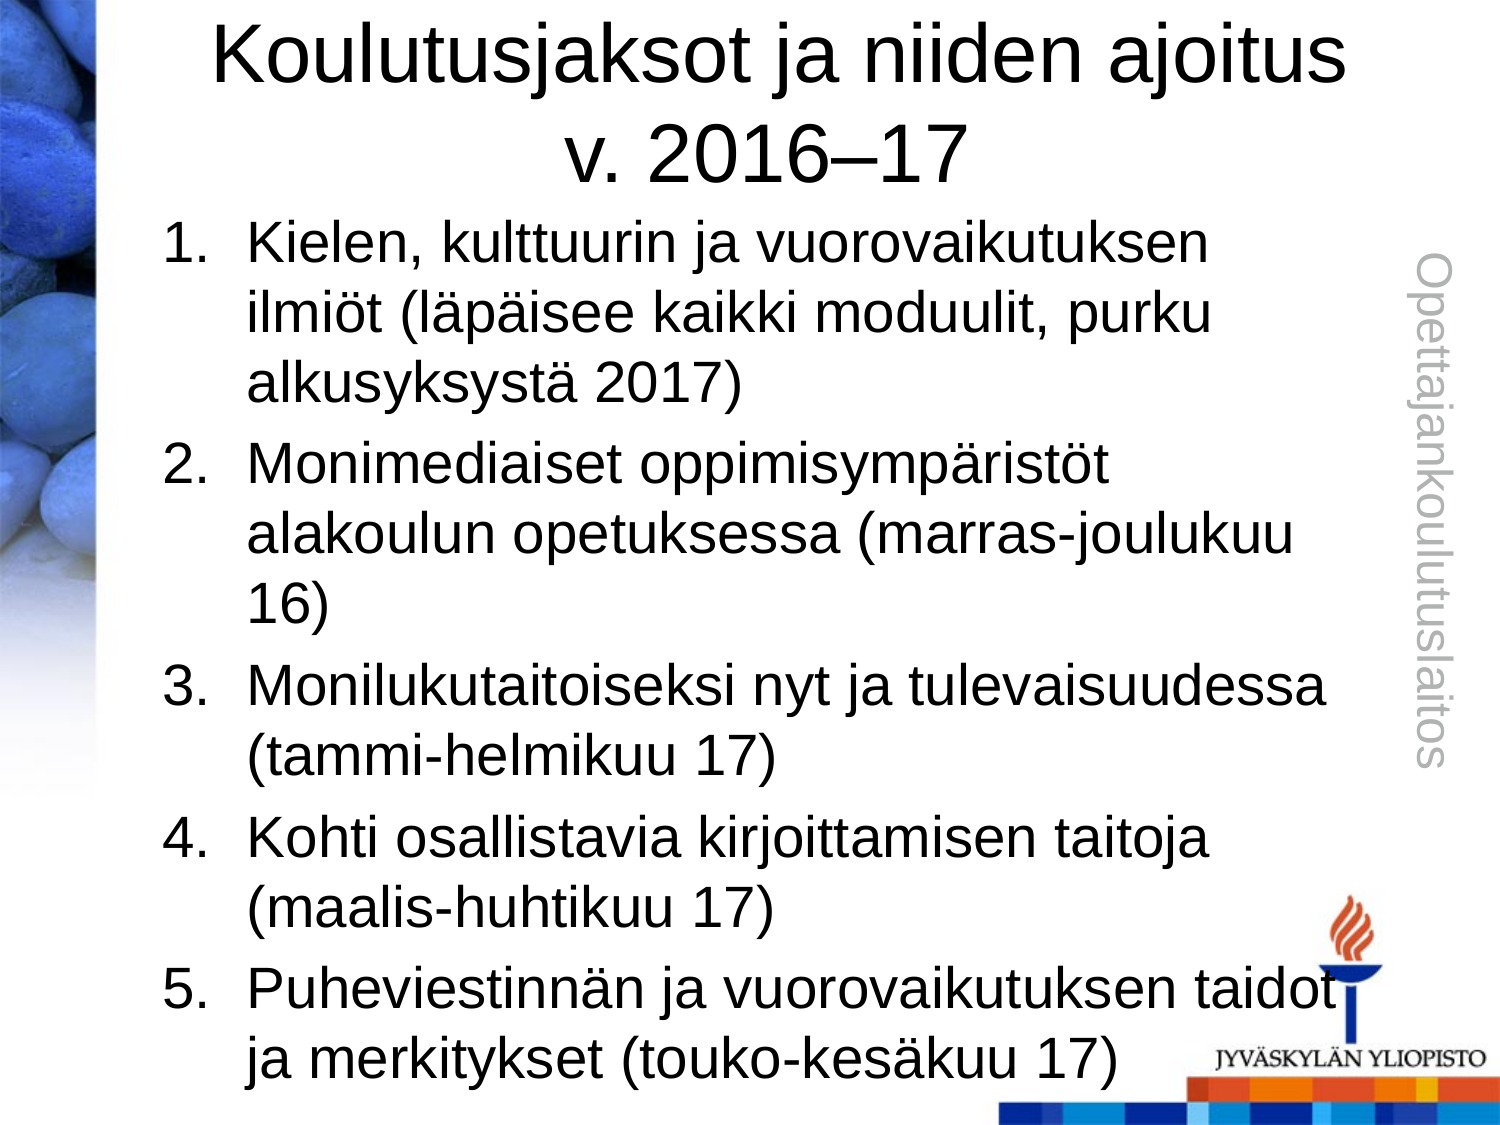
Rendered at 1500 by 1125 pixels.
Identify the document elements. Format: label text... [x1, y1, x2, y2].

list Kielen, kulttuurin ja vuorovaikutuksen ilmiöt (läpäisee kaikki moduulit, purku alkusyksystä 2017) Monimediaiset oppimisympäristöt alakoulun opetuksessa (marras-joulukuu 16) Monilukutaitoiseksi nyt ja tulevaisuudessa (tammi-helmikuu 17) Kohti osallistavia kirjoittamisen taitoja (maalis-huhtikuu 17) Puheviestinnän ja vuorovaikutuksen taidot ja merkitykset (touko-kesäkuu 17) [147, 196, 1365, 1000]
title Koulutusjaksot ja niiden ajoitus v. 2016–17 [171, 30, 1388, 167]
picture [0, 0, 1500, 1125]
